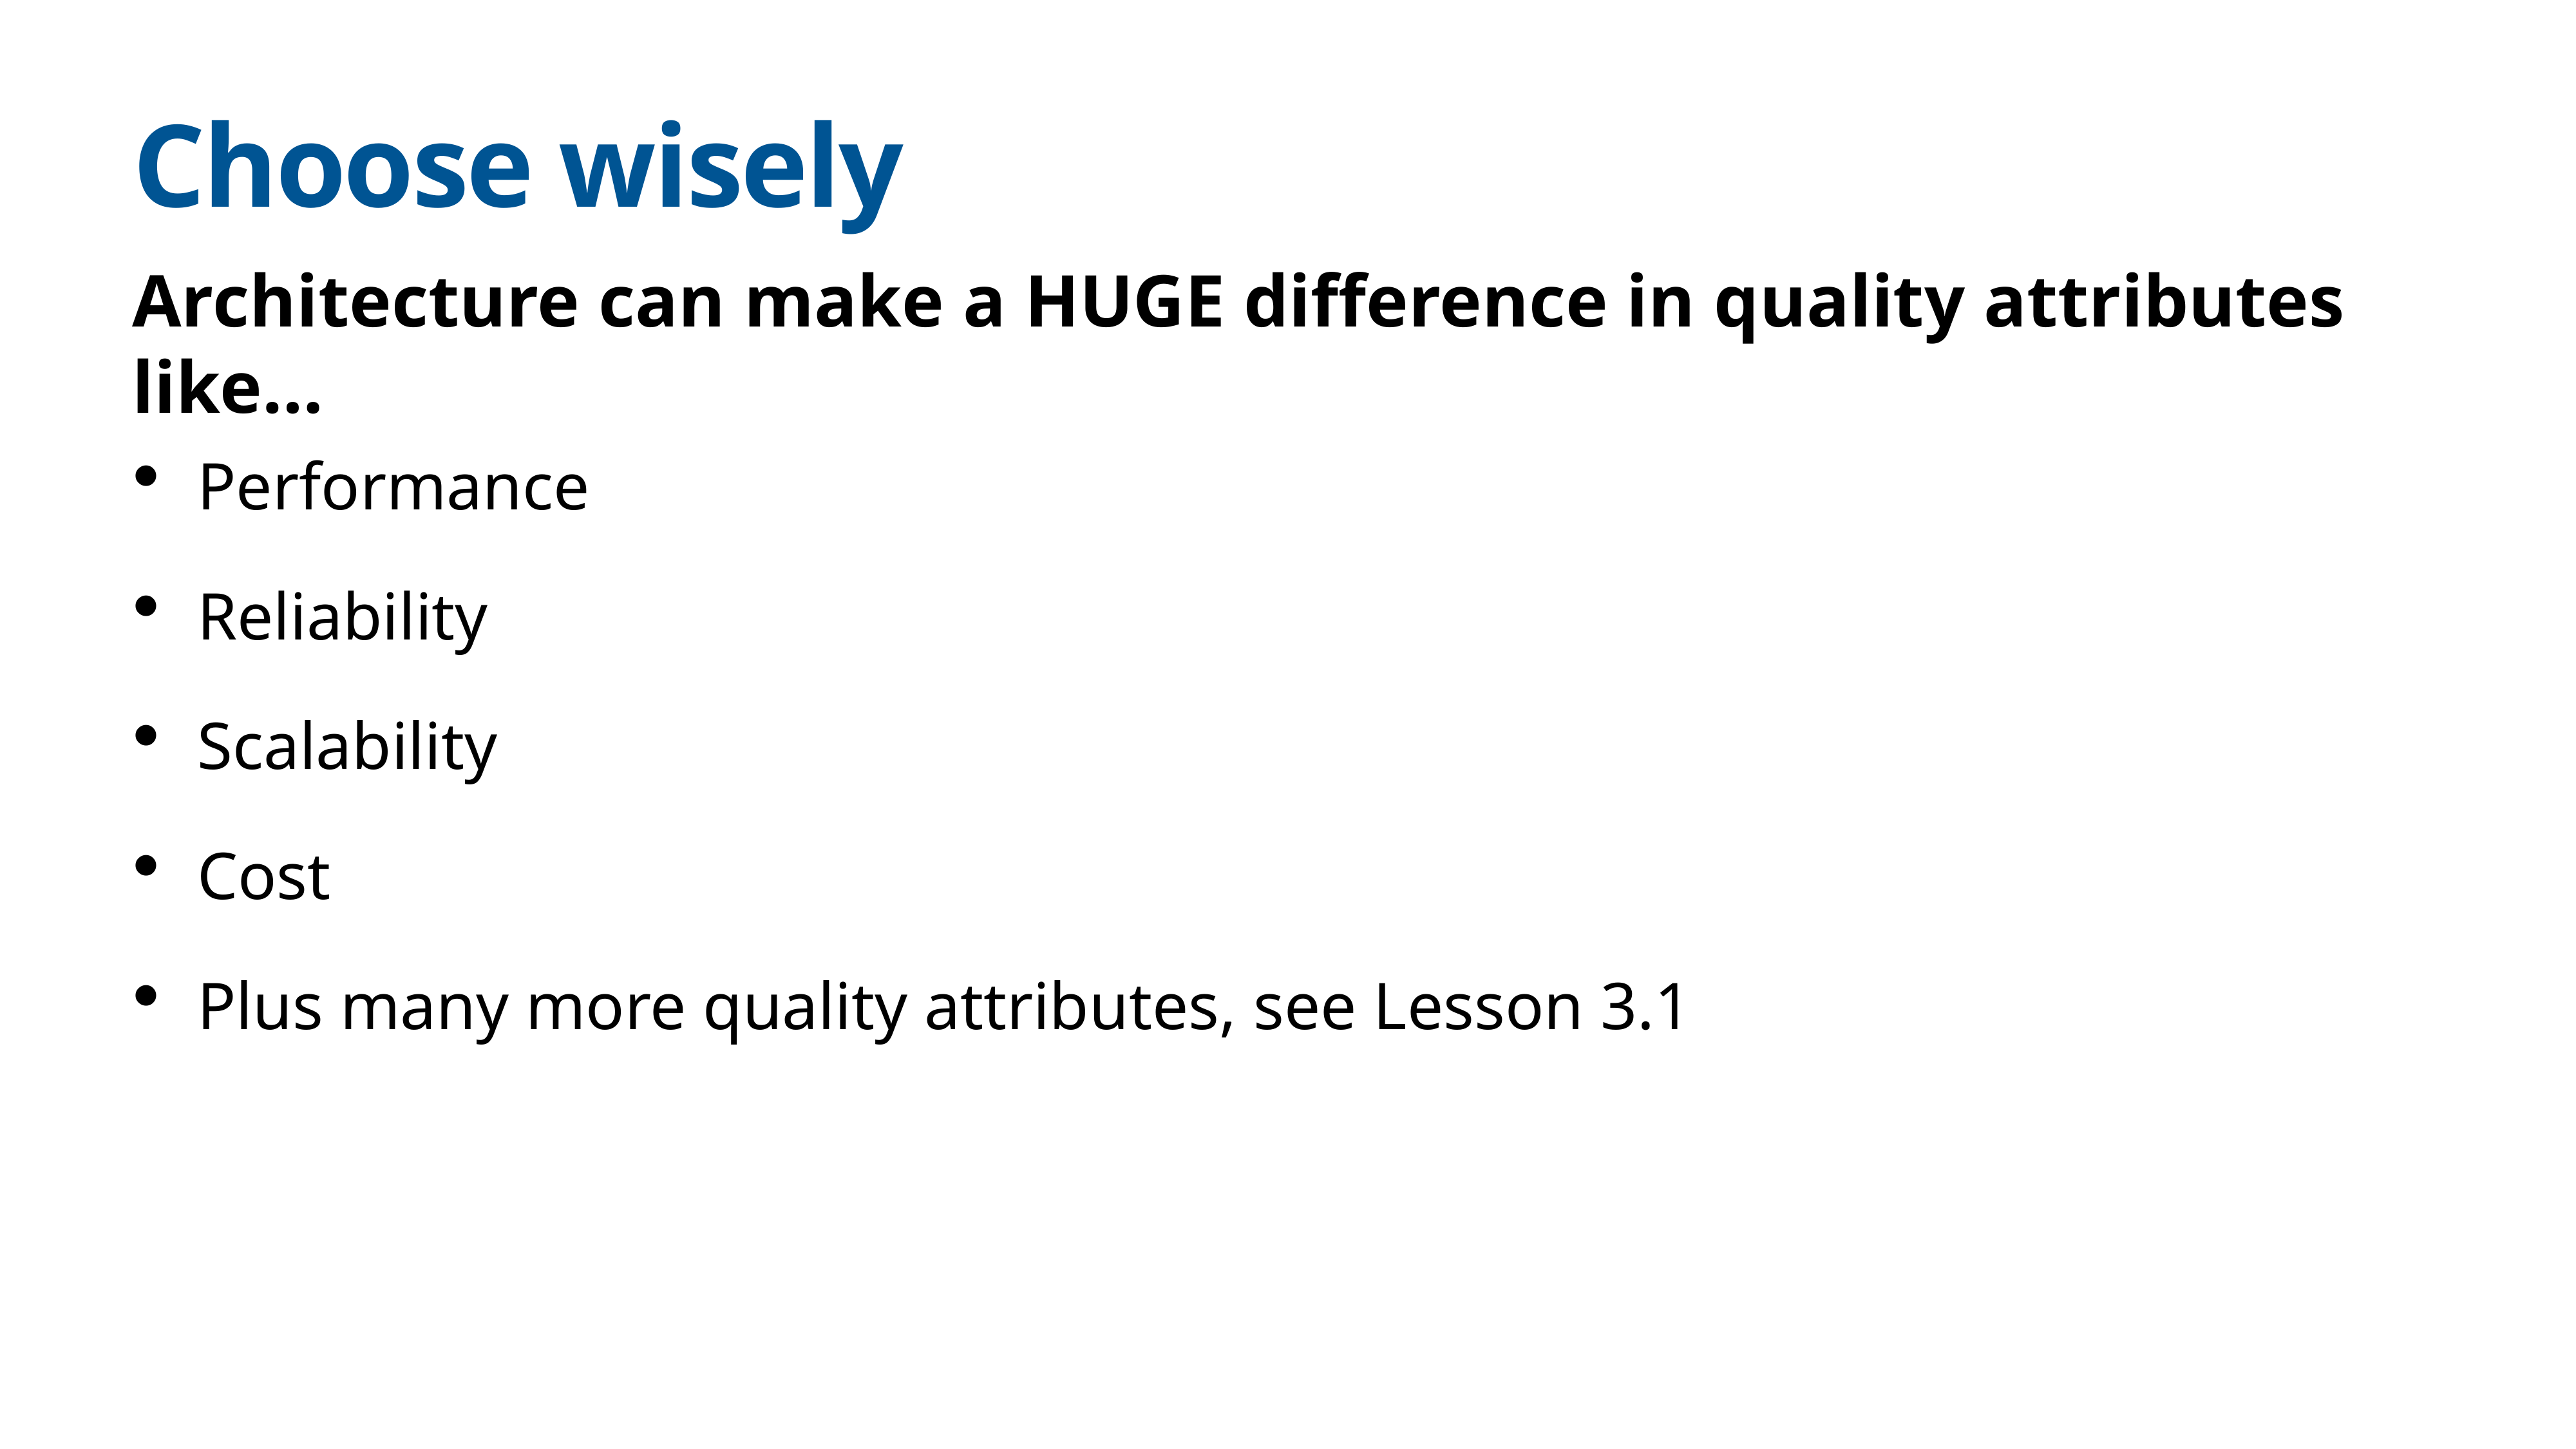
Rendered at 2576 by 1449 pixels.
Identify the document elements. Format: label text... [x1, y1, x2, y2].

title Choose wisely [127, 113, 2449, 250]
list Performance Reliability Scalability Cost Plus many more quality attributes, see Lesson 3.1 [127, 448, 2449, 1321]
list Architecture can make a HUGE difference in quality attributes like… [127, 250, 2449, 350]
